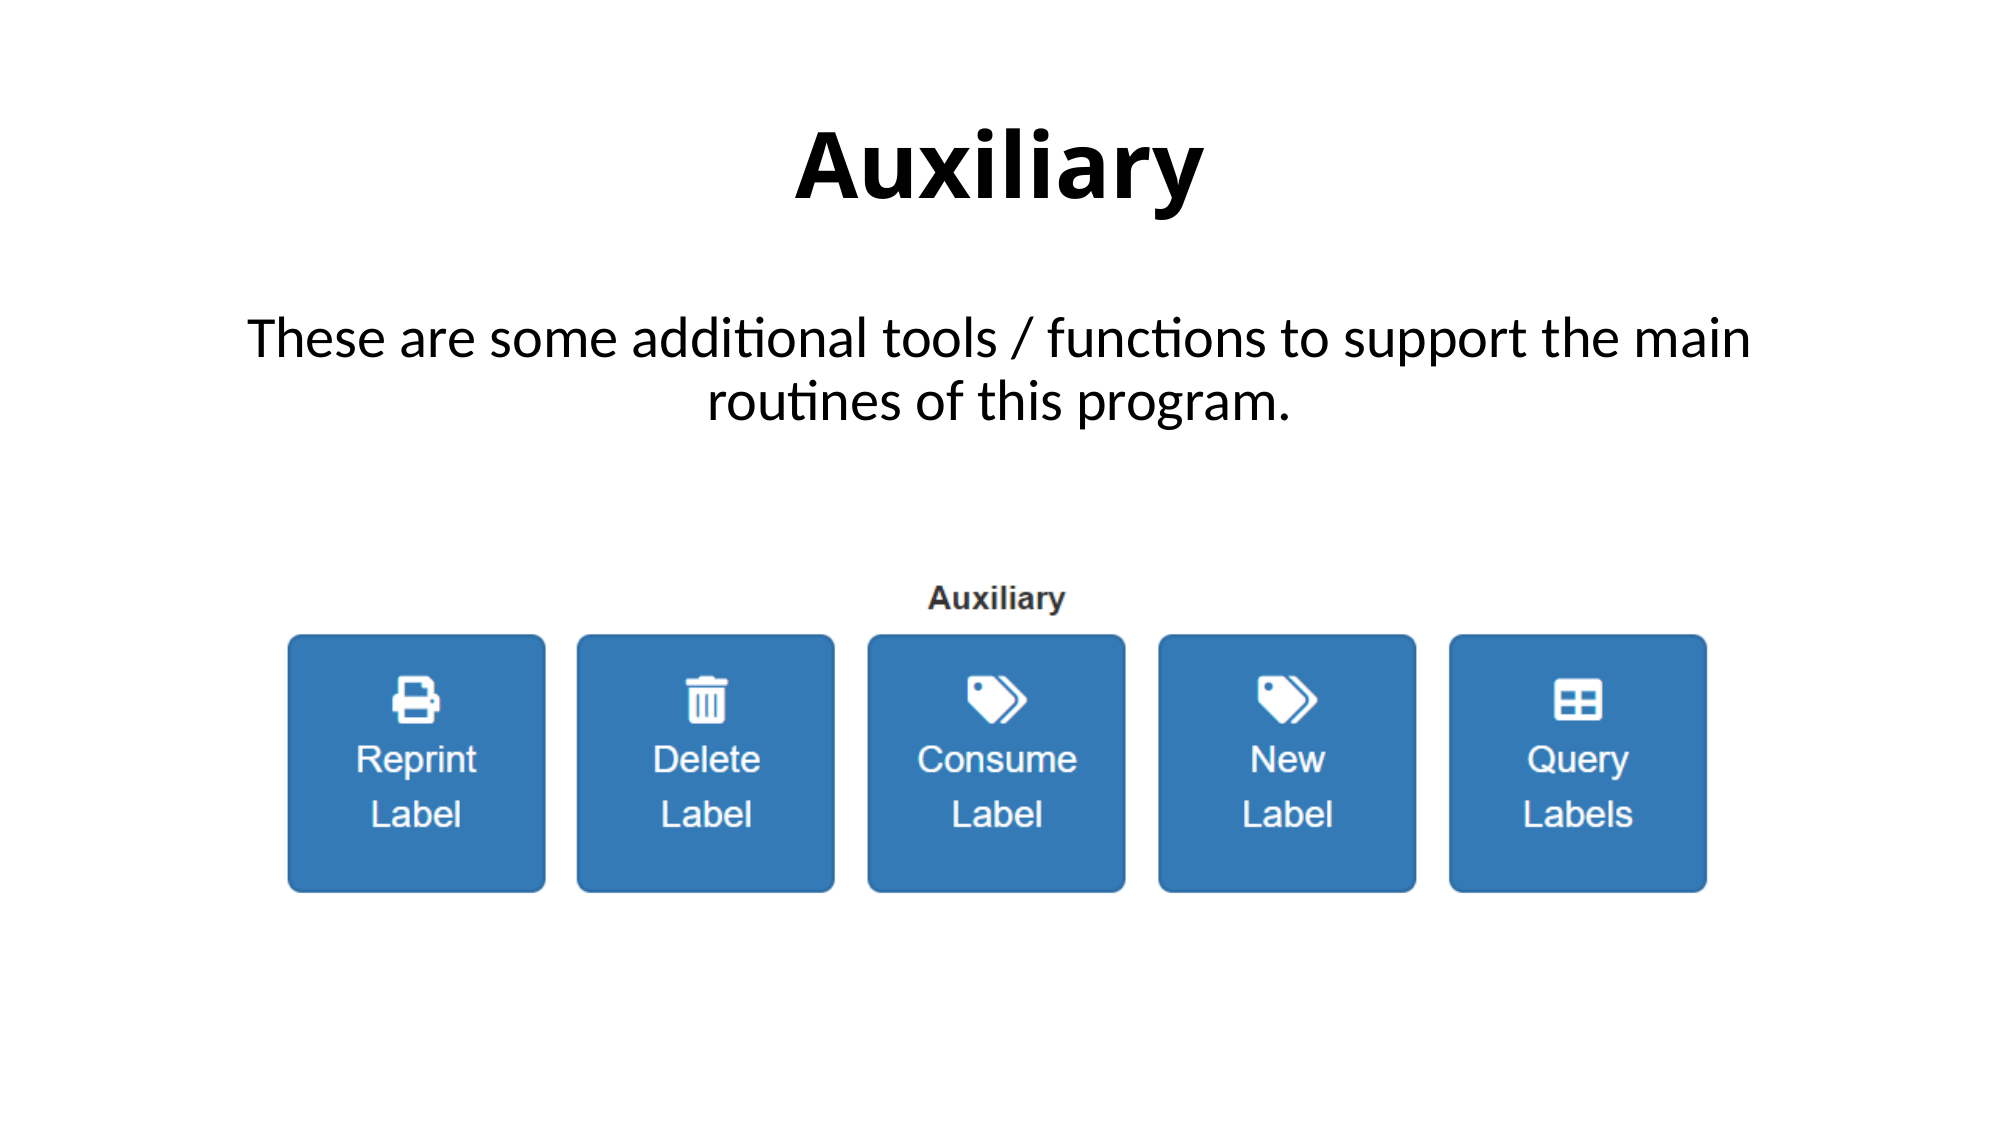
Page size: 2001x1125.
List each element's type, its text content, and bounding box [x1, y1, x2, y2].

picture [227, 575, 1773, 926]
title Auxiliary [137, 59, 1863, 278]
list These are some additional tools / functions to support the main routines of this program. [137, 299, 1863, 1014]
